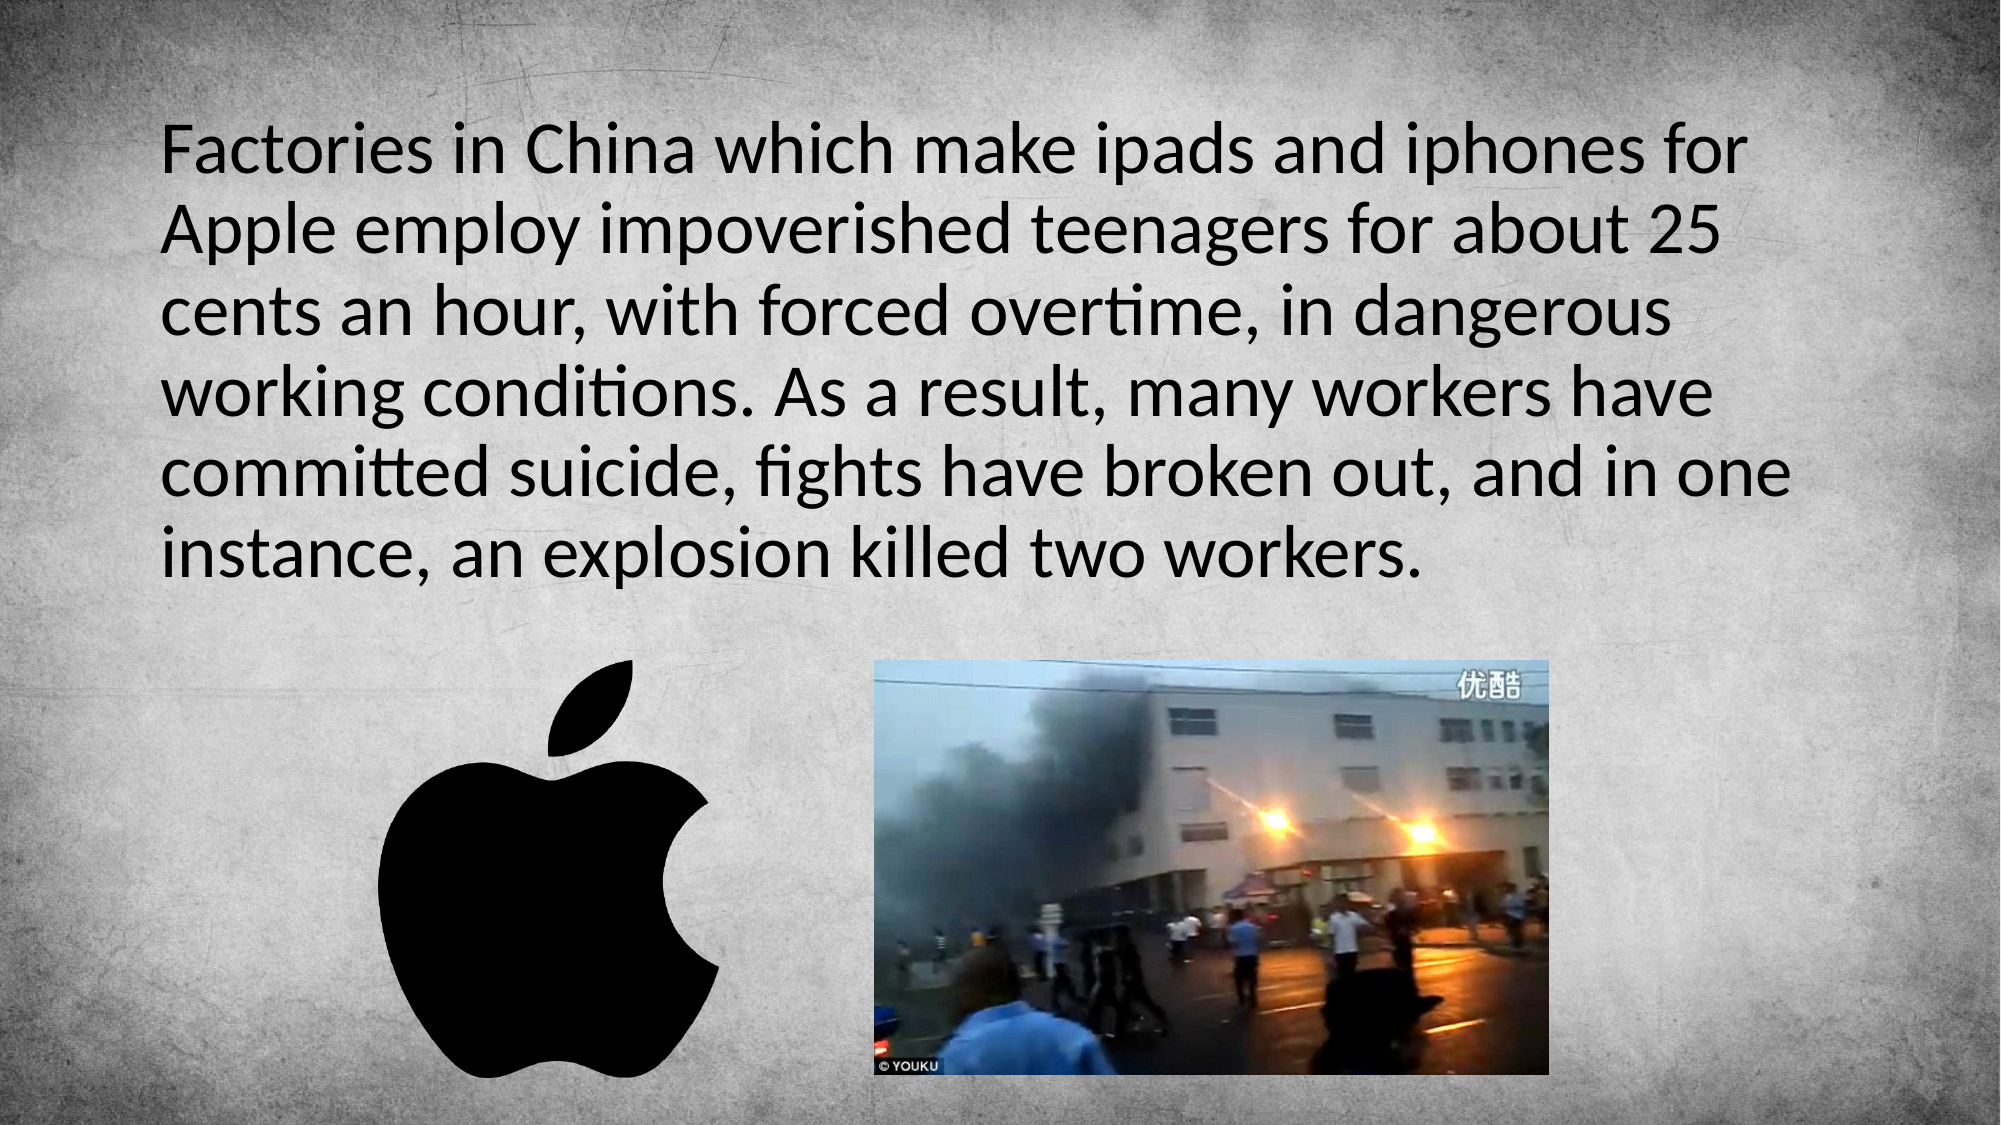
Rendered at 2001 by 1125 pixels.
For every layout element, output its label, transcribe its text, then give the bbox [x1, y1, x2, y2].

list Factories in China which make ipads and iphones for Apple employ impoverished teenagers for about 25 cents an hour, with forced overtime, in dangerous working conditions. As a result, many workers have committed suicide, fights have broken out, and in one instance, an explosion killed two workers. [145, 100, 1871, 815]
picture [0, 0, 2001, 1125]
